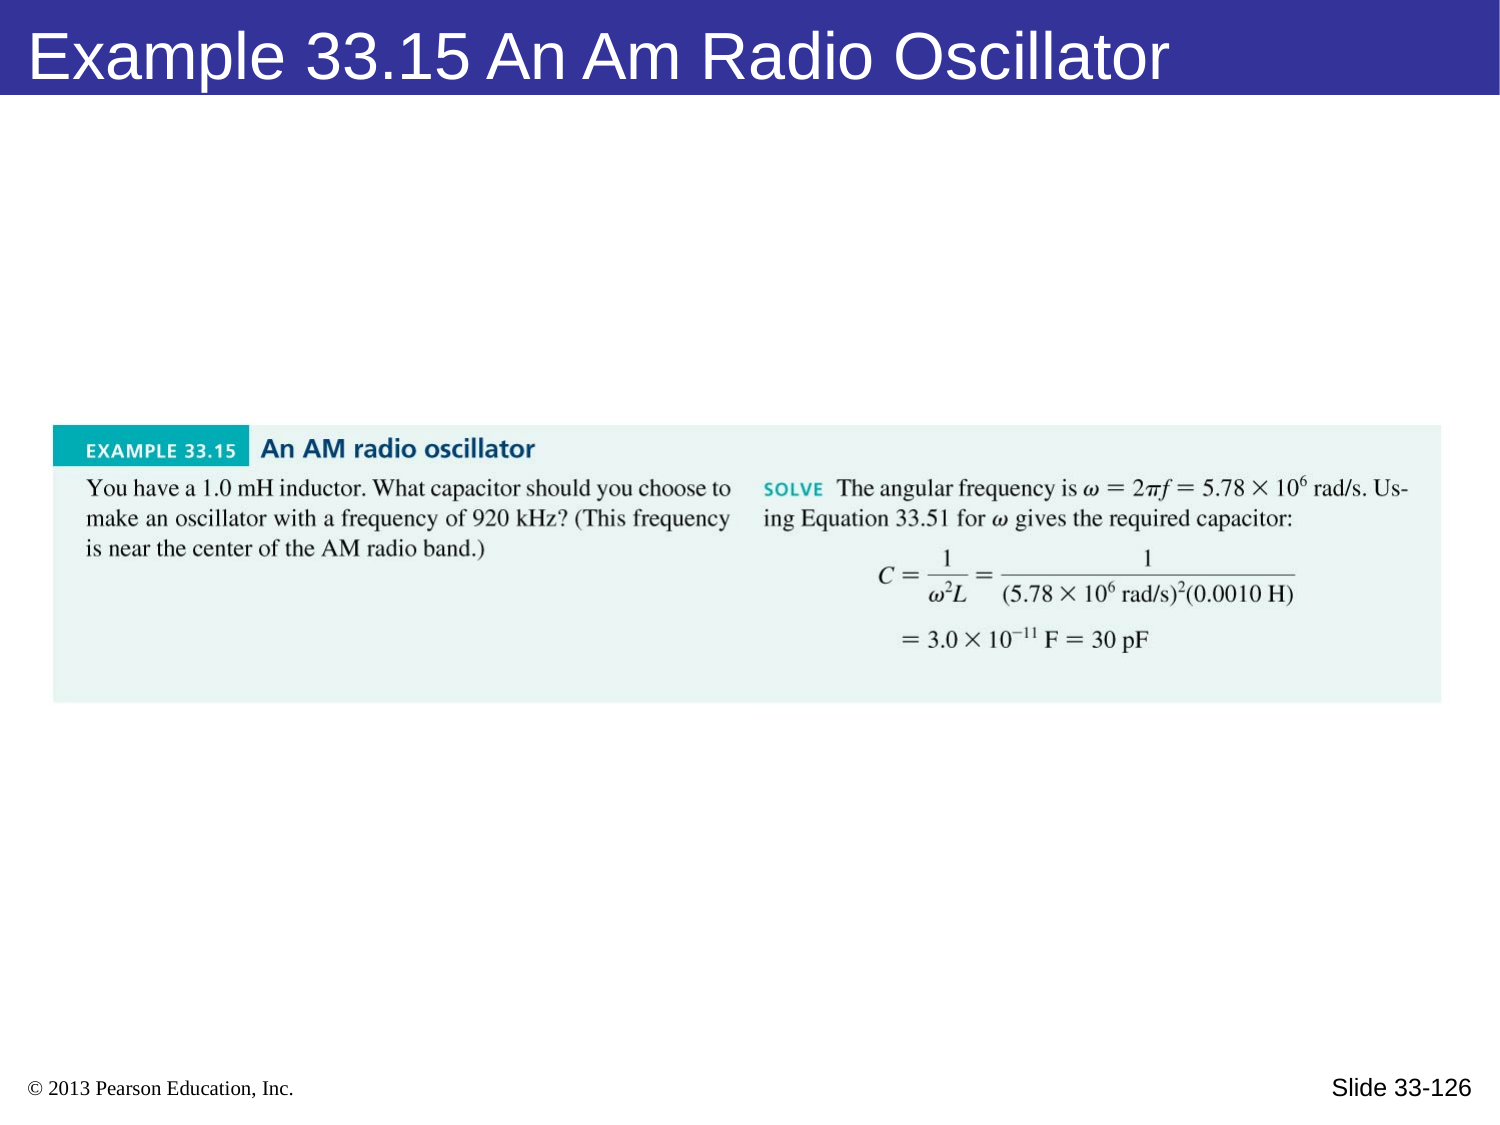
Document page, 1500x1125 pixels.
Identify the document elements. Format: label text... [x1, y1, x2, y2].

picture [48, 416, 1452, 709]
text_box Slide 33-126 [1287, 1064, 1488, 1103]
title Example 33.15 An Am Radio Oscillator [12, 4, 1375, 102]
